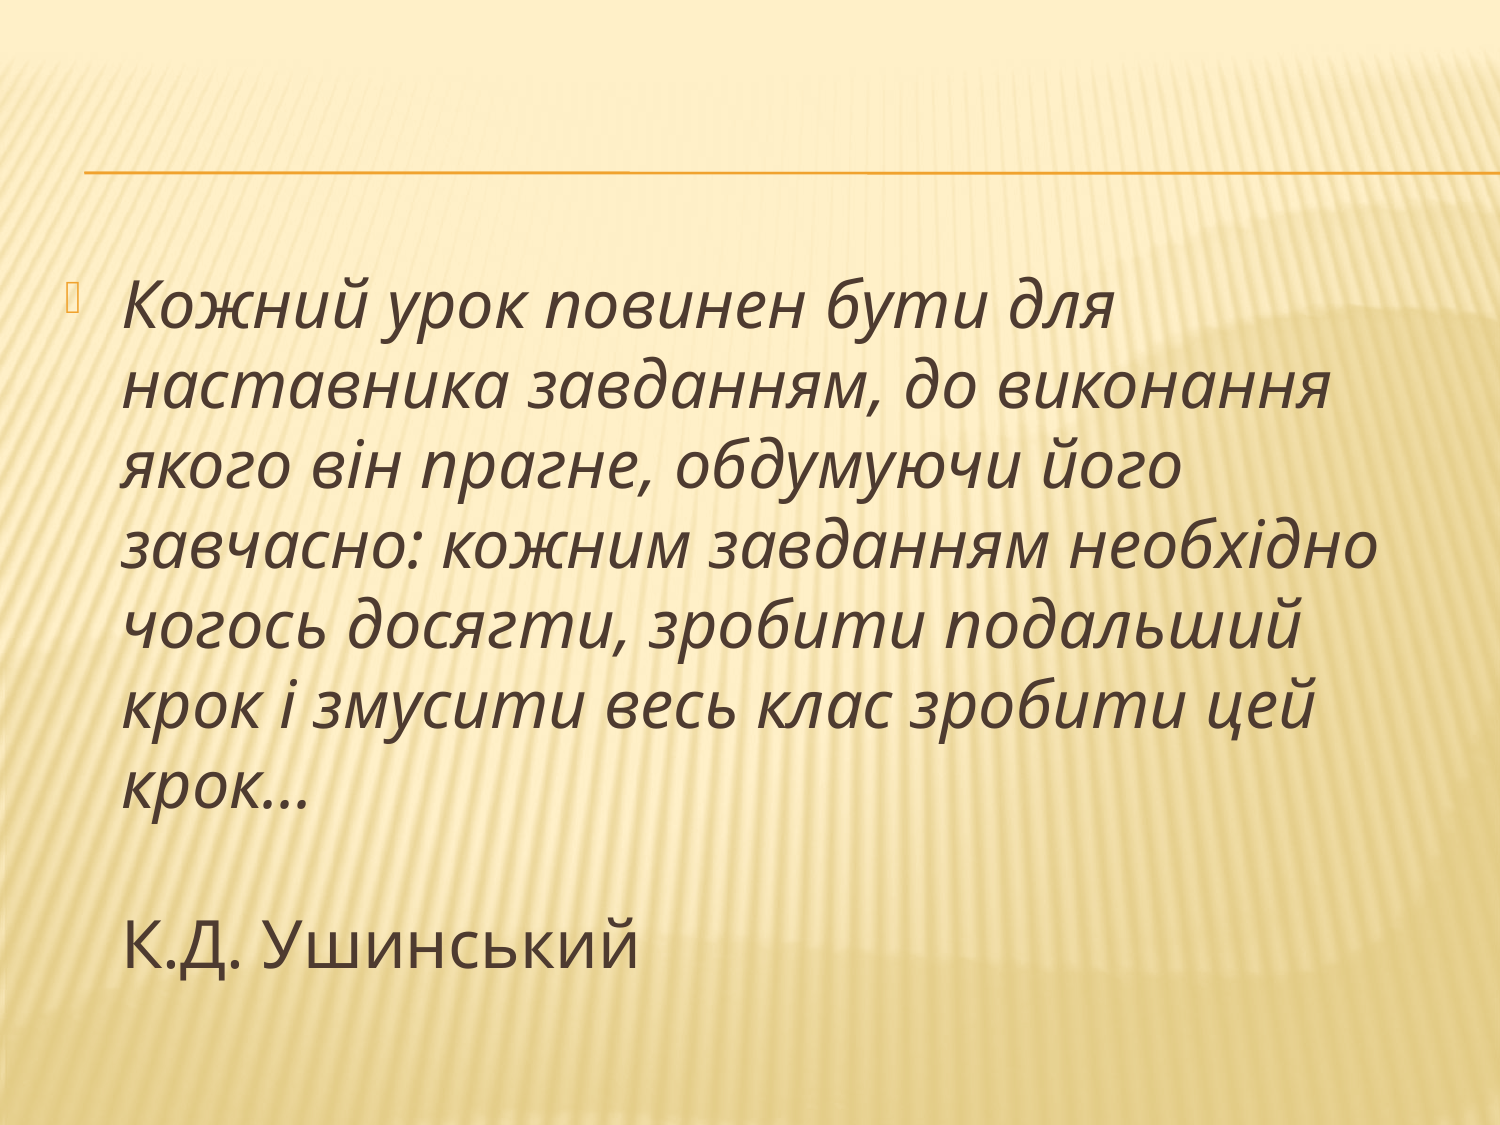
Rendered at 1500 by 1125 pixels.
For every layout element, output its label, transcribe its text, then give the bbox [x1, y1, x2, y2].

list Кожний урок повинен бути для наставника завданням, до виконання якого він прагне, обдумуючи його завчасно: кожним завданням необхідно чогось досягти, зробити подальший крок і змусити весь клас зробити цей крок... К.Д. Ушинський [50, 254, 1475, 998]
